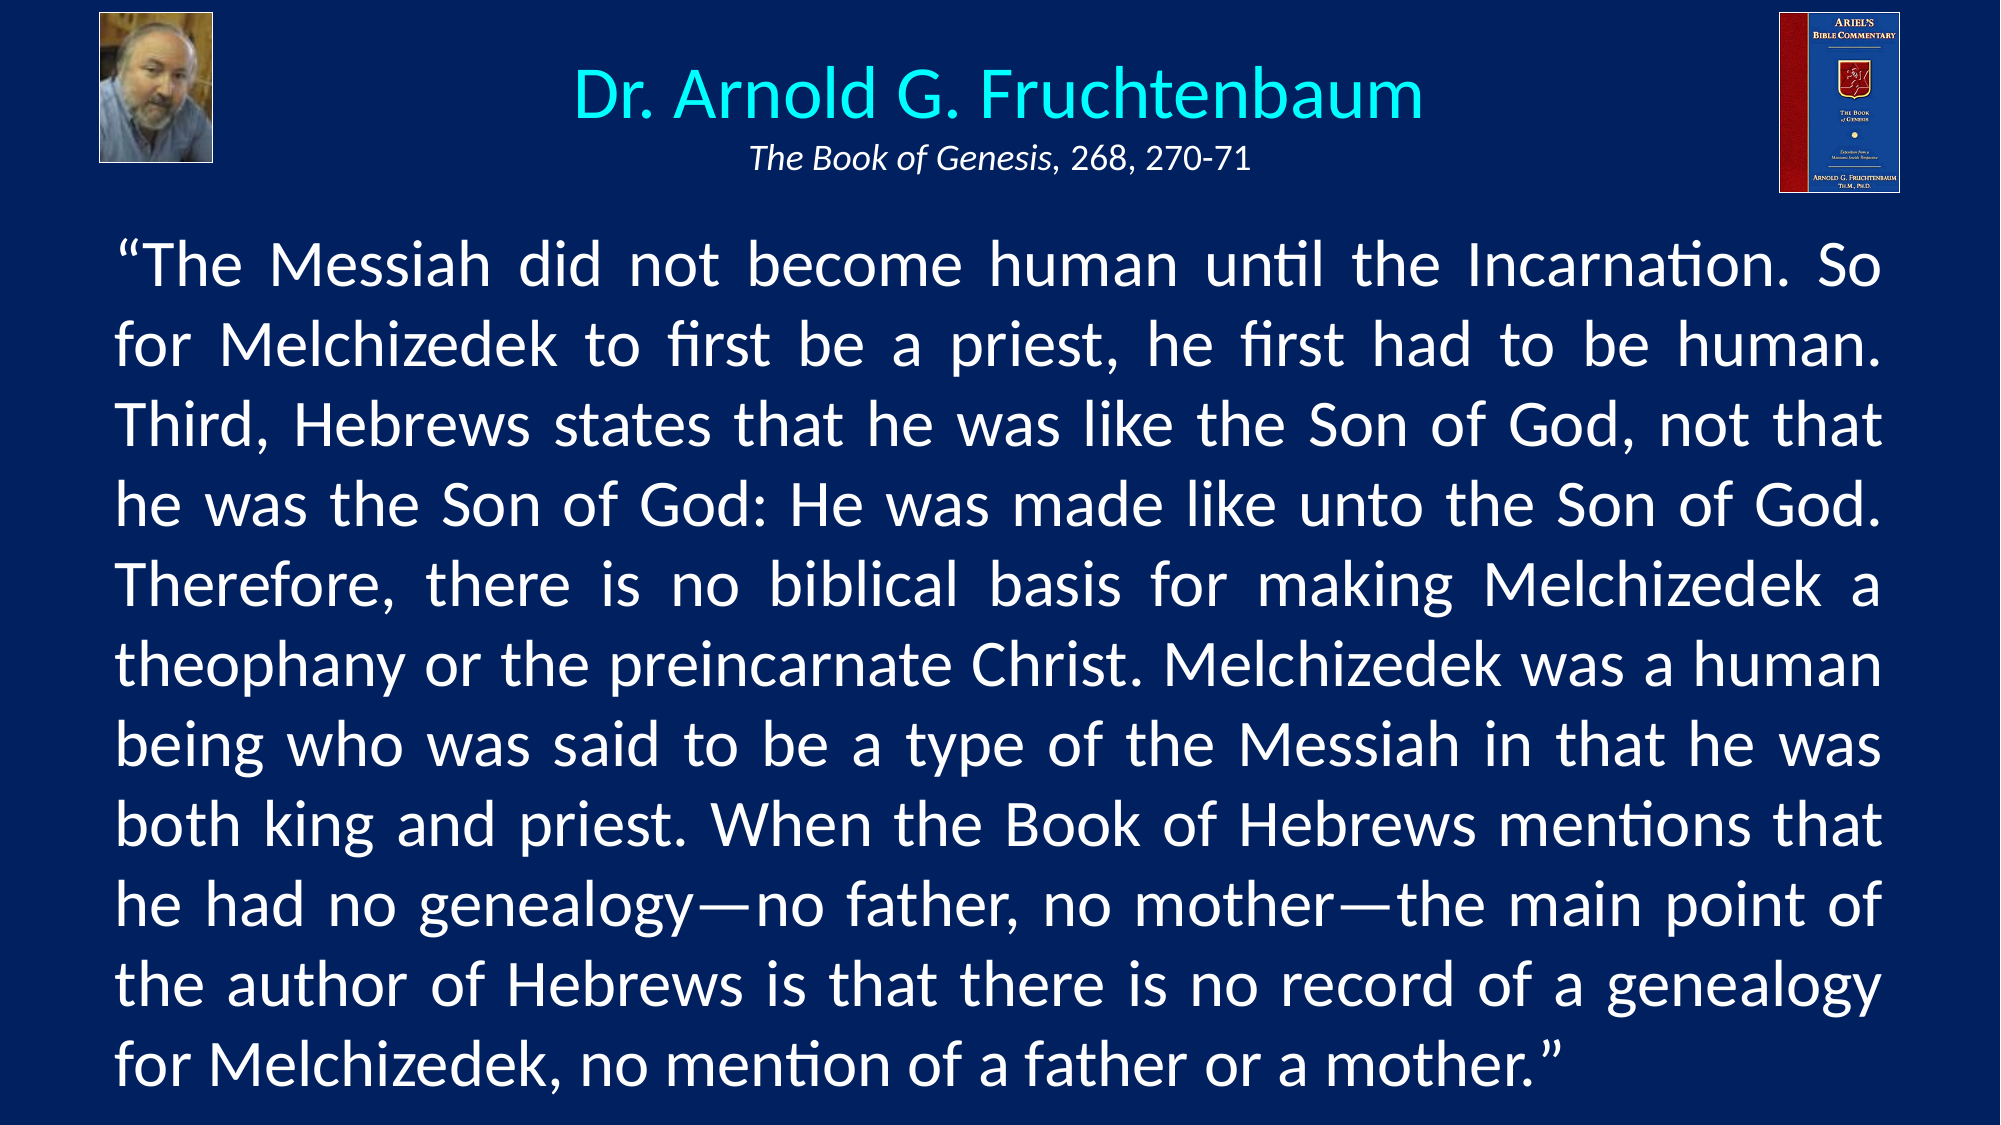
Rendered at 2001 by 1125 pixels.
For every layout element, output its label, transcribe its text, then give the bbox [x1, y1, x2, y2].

list “The Messiah did not become human until the Incarnation. So for Melchizedek to first be a priest, he first had to be human. Third, Hebrews states that he was like the Son of God, not that he was the Son of God: He was made like unto the Son of God. Therefore, there is no biblical basis for making Melchizedek a theophany or the preincarnate Christ. Melchizedek was a human being who was said to be a type of the Messiah in that he was both king and priest. When the Book of Hebrews mentions that he had no genealogy—no father, no mother—the main point of the author of Hebrews is that there is no record of a genealogy for Melchizedek, no mention of a father or a mother.” [99, 212, 1901, 1001]
text_box Dr. Arnold G. Fruchtenbaum The Book of Genesis, 268, 270-71 [554, 35, 1446, 186]
picture [1779, 12, 1901, 193]
picture [99, 12, 213, 163]
